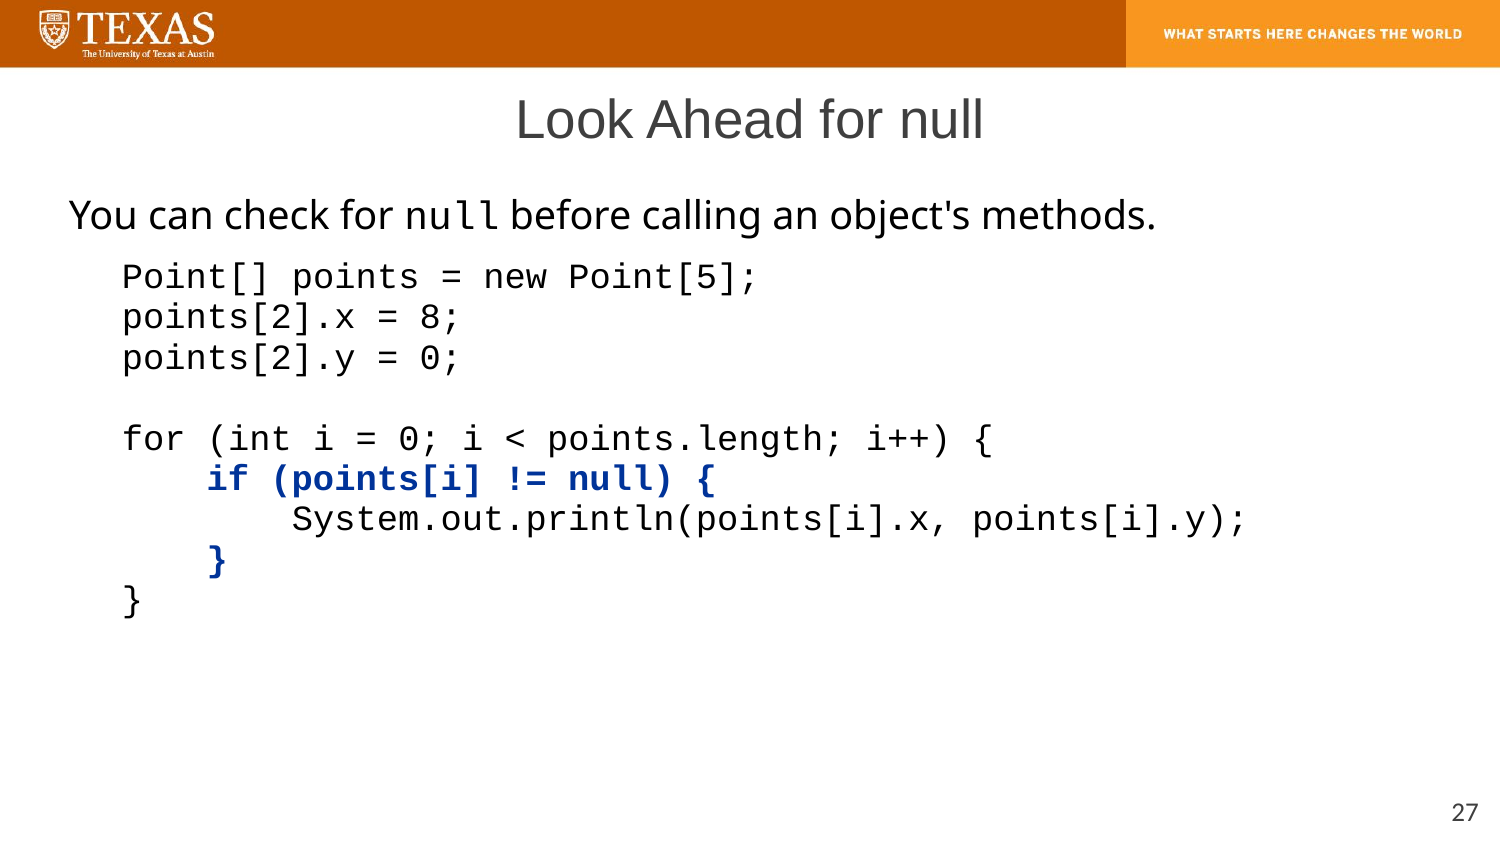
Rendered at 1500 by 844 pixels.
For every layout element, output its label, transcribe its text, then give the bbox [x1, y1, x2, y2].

list You can check for null before calling an object's methods. Point[] points = new Point[5]; points[2].x = 8; points[2].y = 0; for (int i = 0; i < points.length; i++) { if (points[i] != null) { System.out.println(points[i].x, points[i].y); } } [54, 182, 1456, 632]
title Look Ahead for null [75, 76, 1425, 158]
slide_number ‹#› [1403, 779, 1494, 844]
picture [0, 0, 1500, 844]
